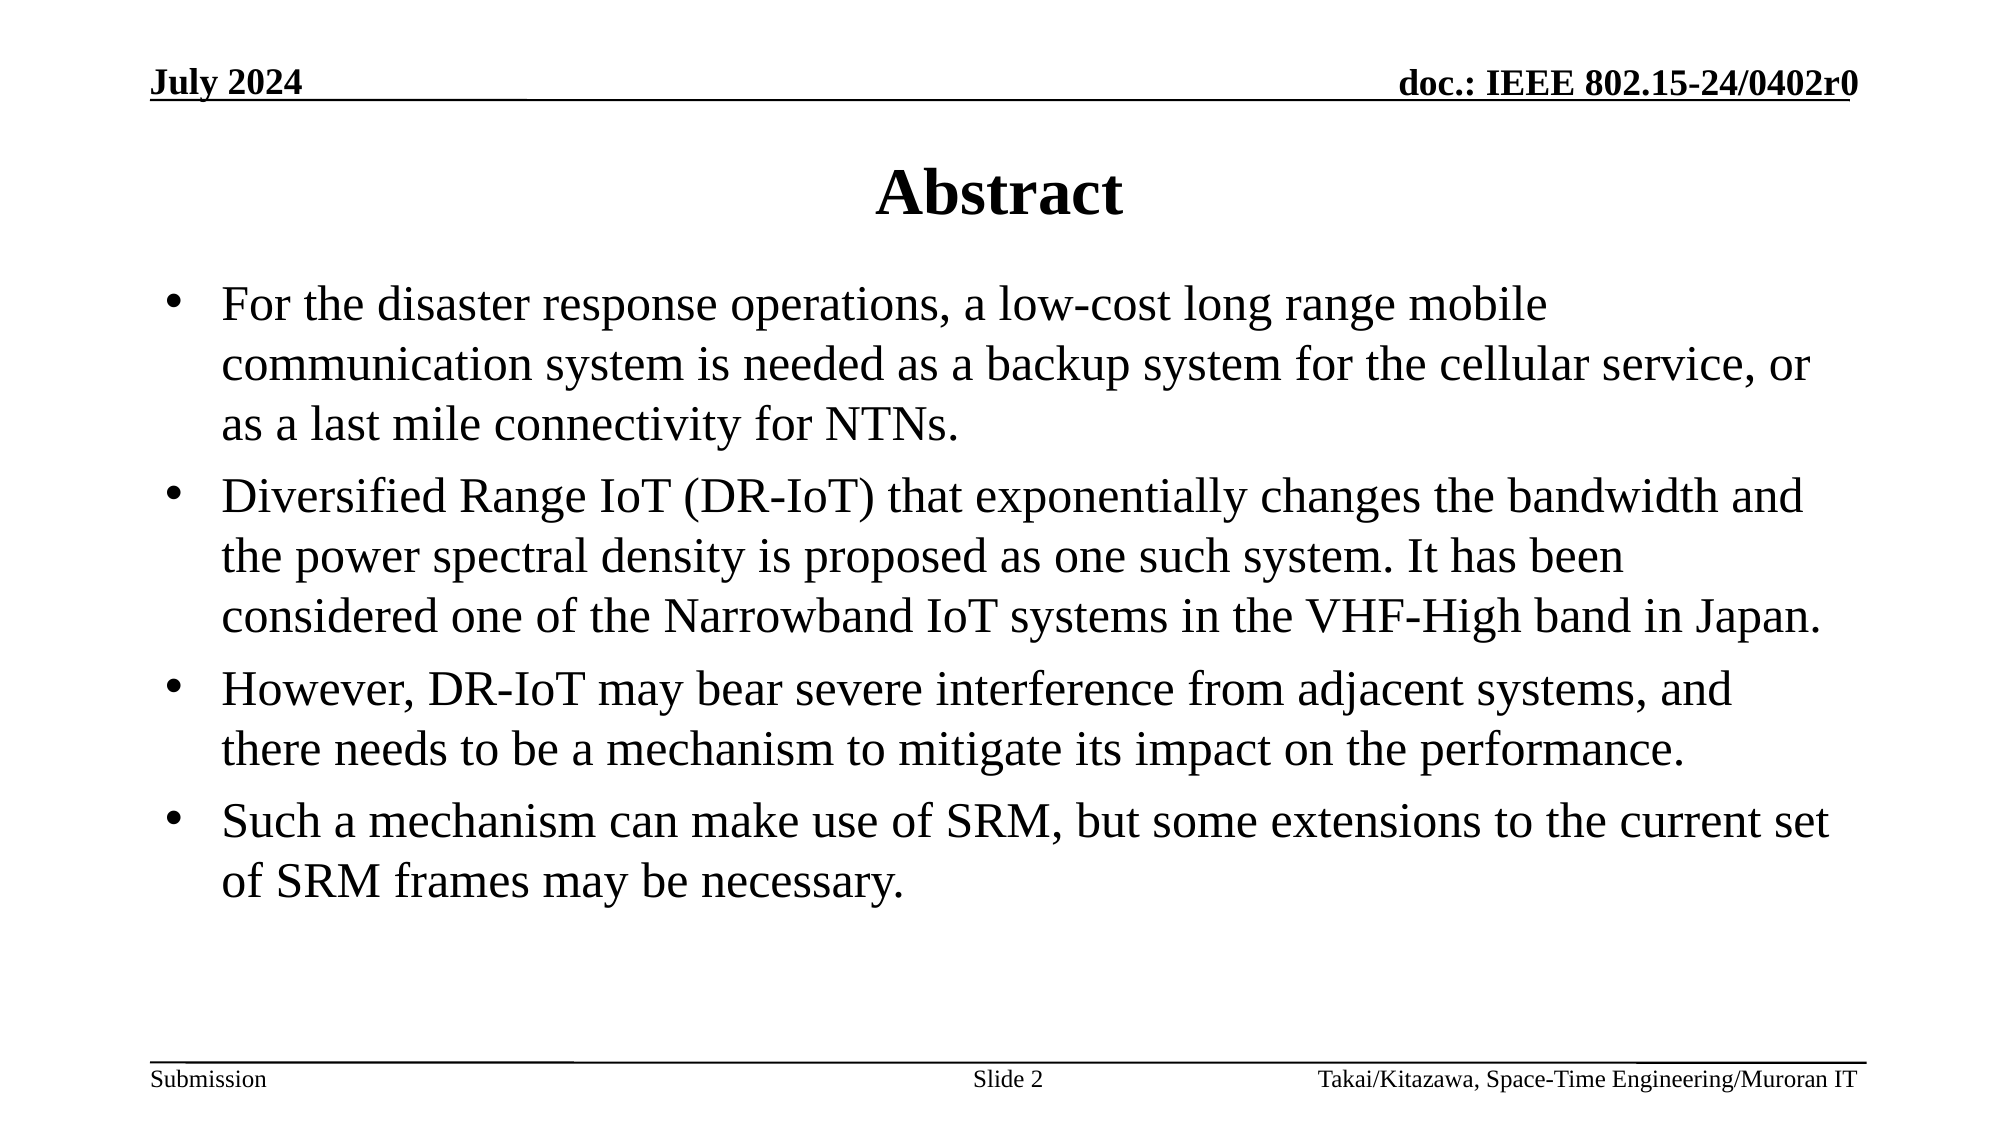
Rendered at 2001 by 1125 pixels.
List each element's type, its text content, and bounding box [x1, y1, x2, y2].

title Abstract [149, 112, 1850, 262]
list For the disaster response operations, a low-cost long range mobile communication system is needed as a backup system for the cellular service, or as a last mile connectivity for NTNs. Diversified Range IoT (DR-IoT) that exponentially changes the bandwidth and the power spectral density is proposed as one such system. It has been considered one of the Narrowband IoT systems in the VHF-High band in Japan. However, DR-IoT may bear severe interference from adjacent systems, and there needs to be a mechanism to mitigate its impact on the performance. Such a mechanism can make use of SRM, but some extensions to the current set of SRM frames may be necessary. [149, 262, 1850, 1051]
slide_number Slide 2 [950, 1061, 1067, 1123]
